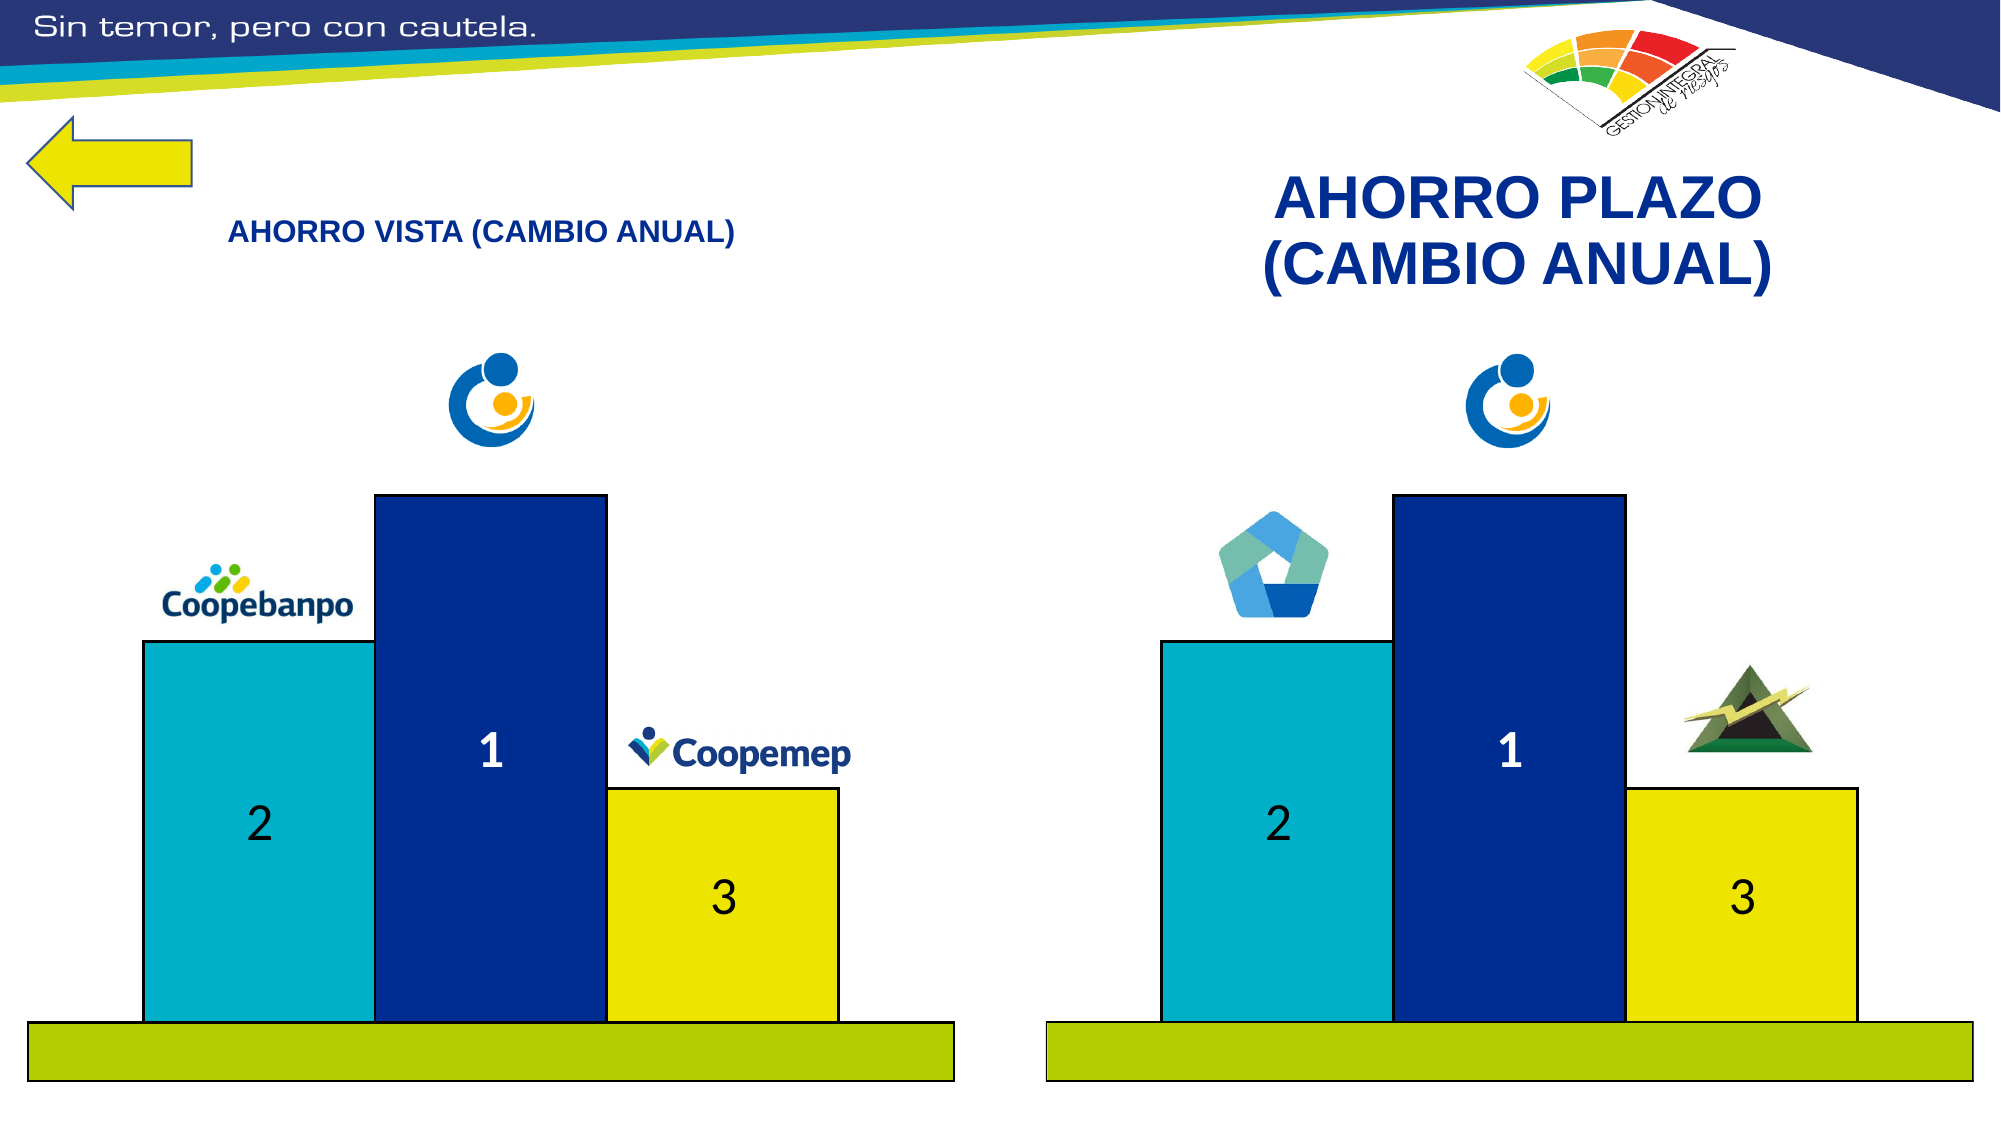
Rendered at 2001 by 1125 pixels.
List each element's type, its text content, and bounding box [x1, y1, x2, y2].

title AHORRO VISTA (CAMBIO ANUAL) [206, 206, 757, 258]
text_box AHORRO PLAZO (CAMBIO ANUAL) [1243, 206, 1794, 258]
text_box [25, 115, 193, 212]
picture [0, 0, 2001, 1125]
